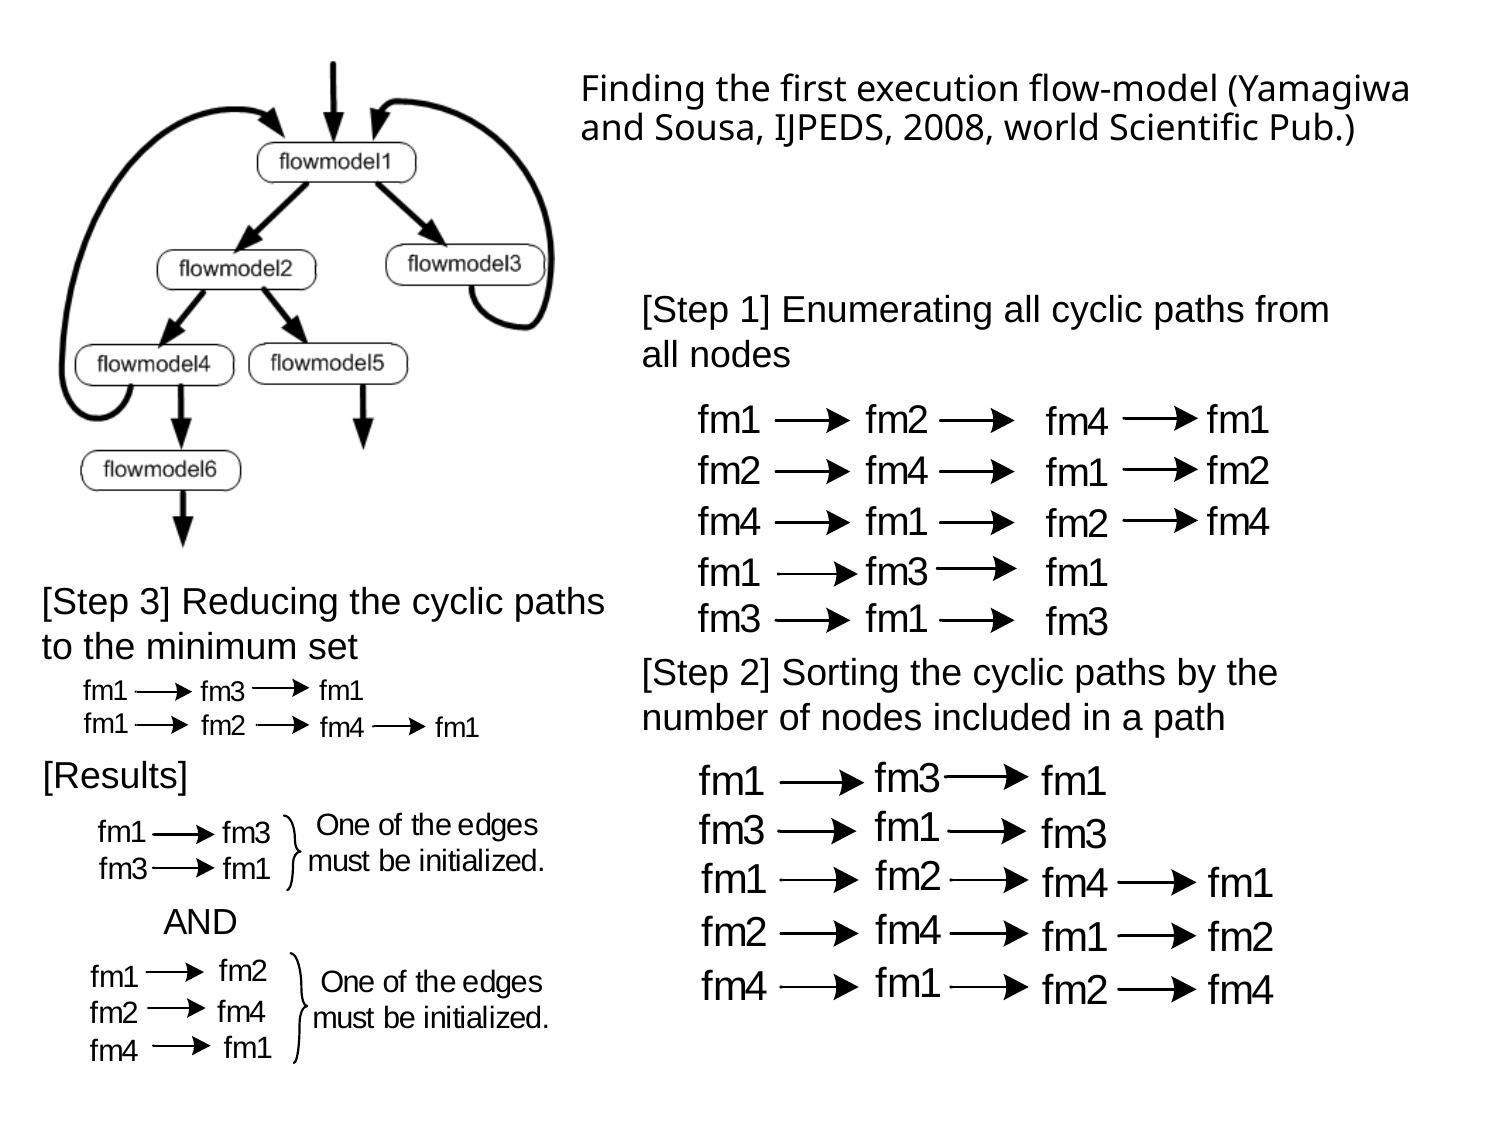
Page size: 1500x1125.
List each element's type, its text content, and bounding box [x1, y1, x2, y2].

title Finding the first execution flow-model (Yamagiwa and Sousa, IJPEDS, 2008, world Scientific Pub.) [565, 59, 1443, 159]
text_box [Results] [27, 743, 204, 803]
picture [71, 797, 566, 1084]
picture [66, 664, 494, 758]
picture [58, 60, 555, 549]
picture [674, 739, 1294, 1036]
picture [674, 383, 1288, 663]
text_box [Step 1] Enumerating all cyclic paths from all nodes [626, 277, 1377, 382]
text_box [Step 2] Sorting the cyclic paths by the number of nodes included in a path [626, 640, 1377, 746]
text_box [Step 3] Reducing the cyclic paths to the minimum set [26, 569, 627, 675]
